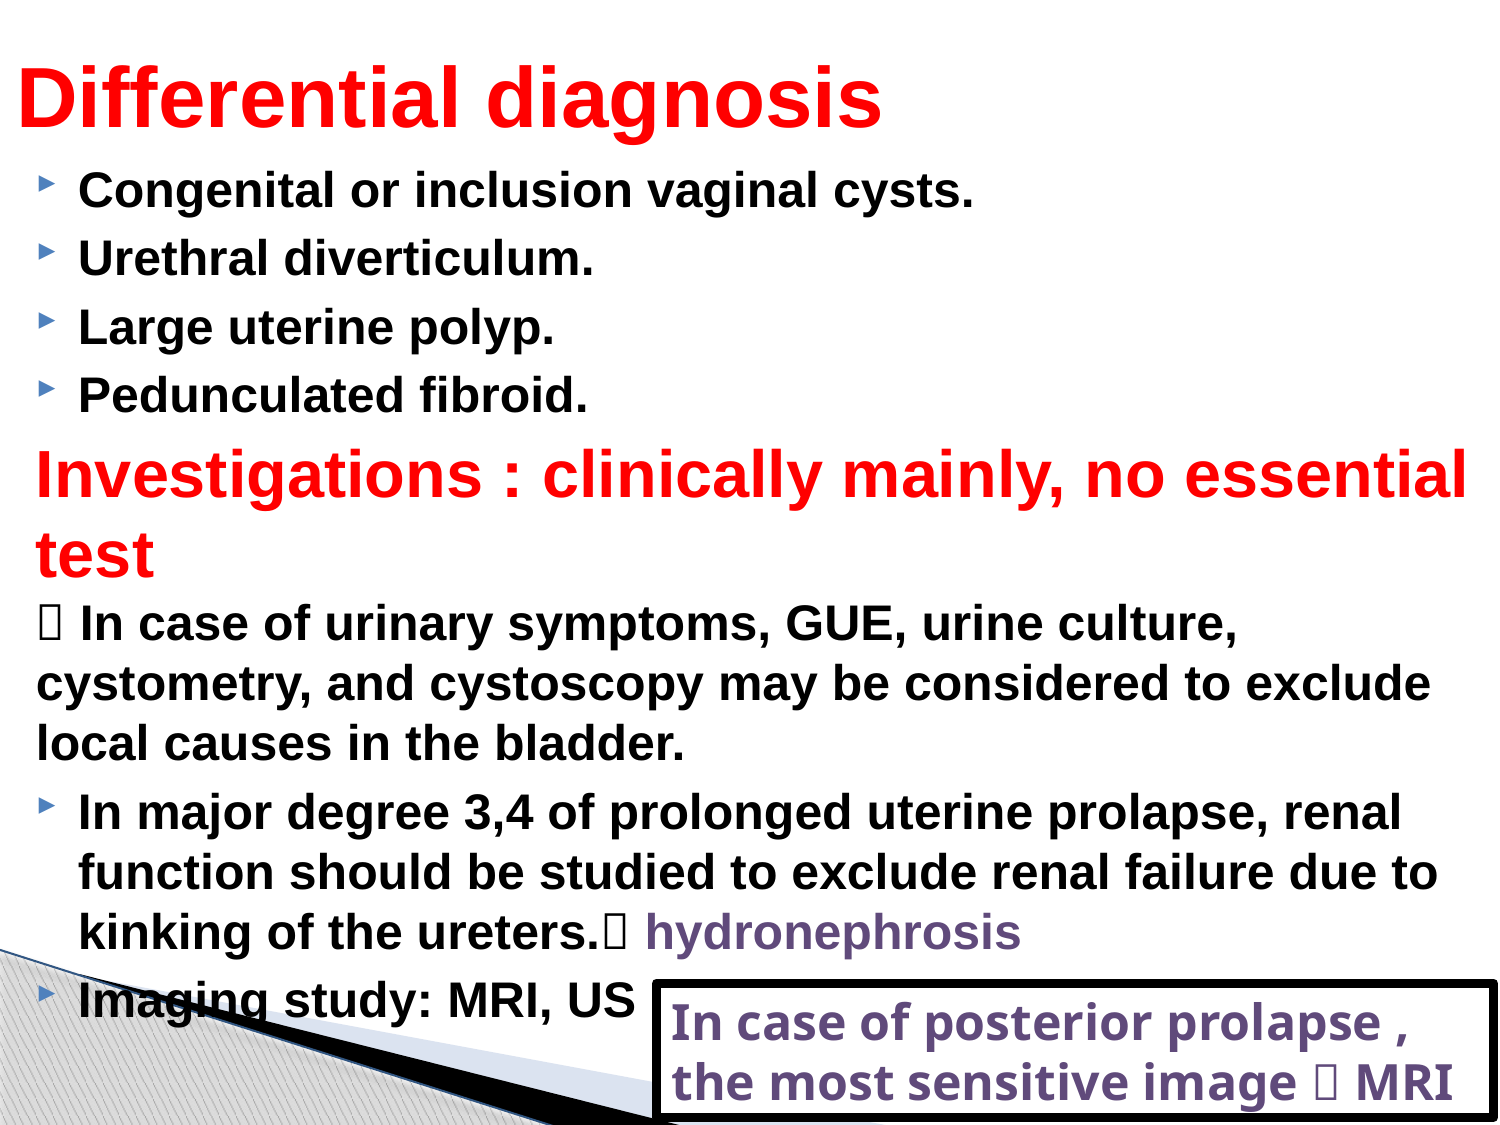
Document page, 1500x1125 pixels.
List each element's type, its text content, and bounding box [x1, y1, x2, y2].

title Differential diagnosis [1, 0, 1352, 188]
text_box In case of posterior prolapse , the most sensitive image  MRI [652, 979, 1498, 1122]
list Congenital or inclusion vaginal cysts. Urethral diverticulum. Large uterine polyp. Pedunculated fibroid. Investigations : clinically mainly, no essential test  In case of urinary symptoms, GUE, urine culture, cystometry, and cystoscopy may be considered to exclude local causes in the bladder. In major degree 3,4 of prolonged uterine prolapse, renal function should be studied to exclude renal failure due to kinking of the ureters. hydronephrosis Imaging study: MRI, US [2, 149, 1500, 893]
